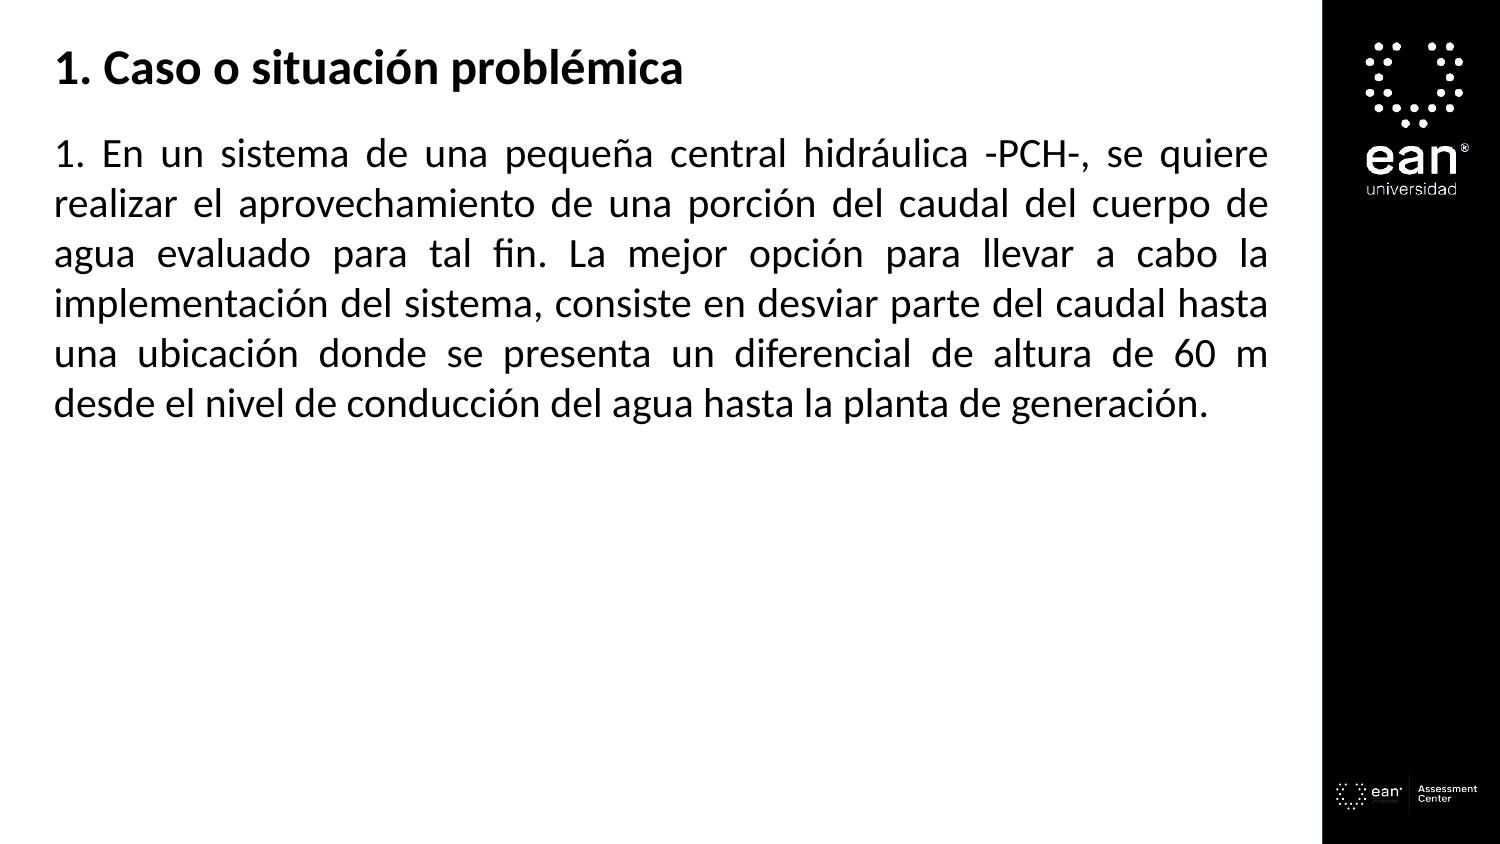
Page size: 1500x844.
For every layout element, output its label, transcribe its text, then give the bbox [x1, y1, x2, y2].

text_box 1. En un sistema de una pequeña central hidráulica -PCH-, se quiere realizar el aprovechamiento de una porción del caudal del cuerpo de agua evaluado para tal fin. La mejor opción para llevar a cabo la implementación del sistema, consiste en desviar parte del caudal hasta una ubicación donde se presenta un diferencial de altura de 60 m desde el nivel de conducción del agua hasta la planta de generación. [39, 118, 1285, 434]
picture [0, 0, 1500, 844]
text_box 1. Caso o situación problémica [39, 27, 797, 102]
